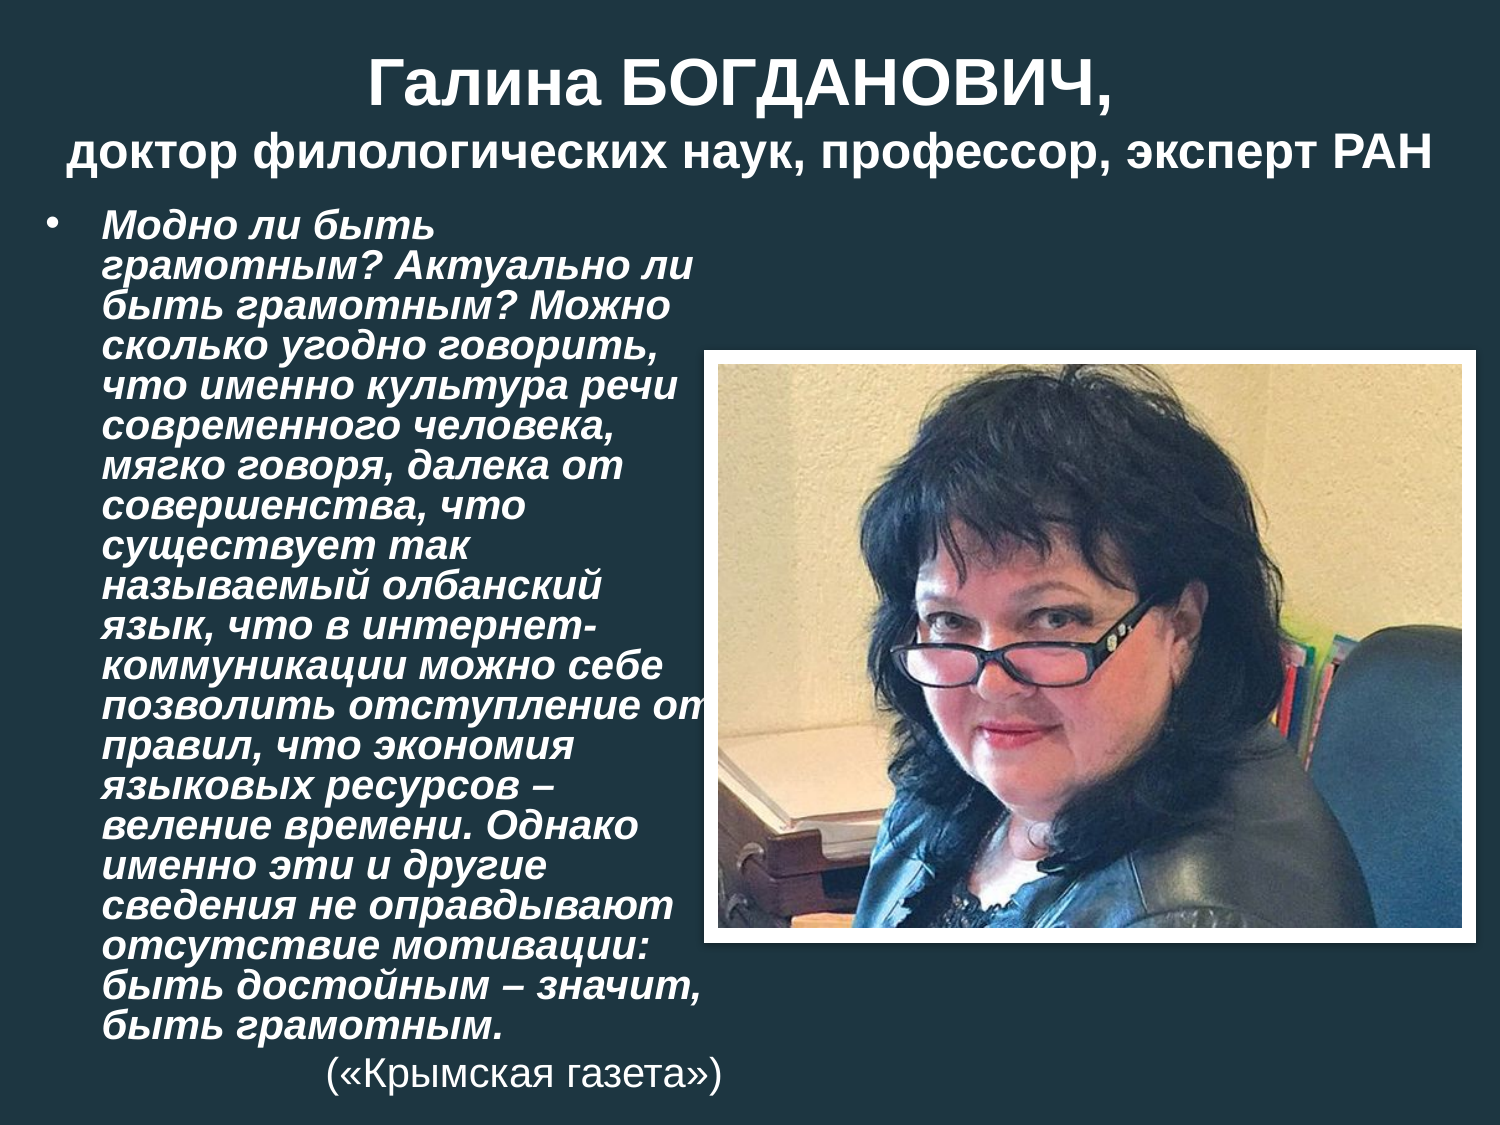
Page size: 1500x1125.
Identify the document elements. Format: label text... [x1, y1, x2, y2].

title Галина БОГДАНОВИЧ, доктор филологических наук, профессор, эксперт РАН [0, 44, 1500, 233]
picture [718, 364, 1462, 929]
list Модно ли быть грамотным? Актуально ли быть грамотным? Можно сколько угодно говорить, что именно культура речи современного человека, мягко говоря, далека от совершенства, что существует так называемый олбанский язык, что в интернет-коммуникации можно себе позволить отступление от правил, что экономия языковых ресурсов – веление времени. Однако именно эти и другие сведения не оправдывают отсутствие мотивации: быть достойным – значит, быть грамотным. («Крымская газета») [30, 199, 739, 1125]
